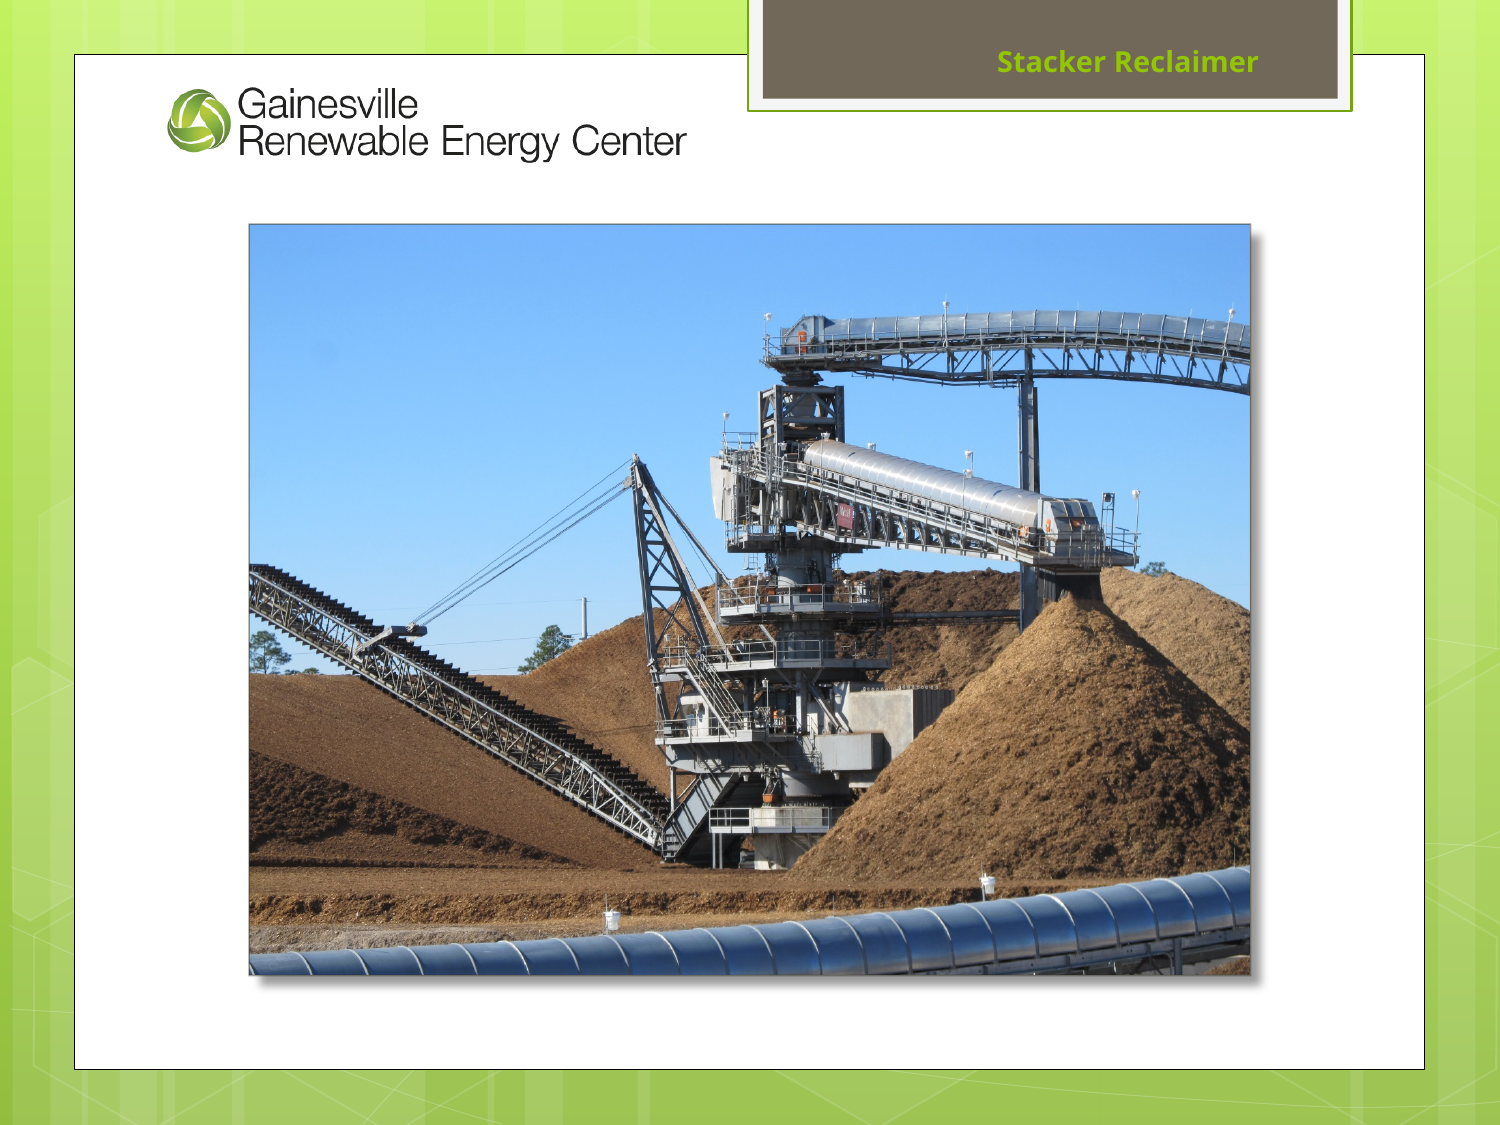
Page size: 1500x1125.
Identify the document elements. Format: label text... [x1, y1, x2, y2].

title Stacker Reclaimer [749, 24, 1363, 88]
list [249, 224, 1251, 976]
picture [167, 87, 687, 163]
